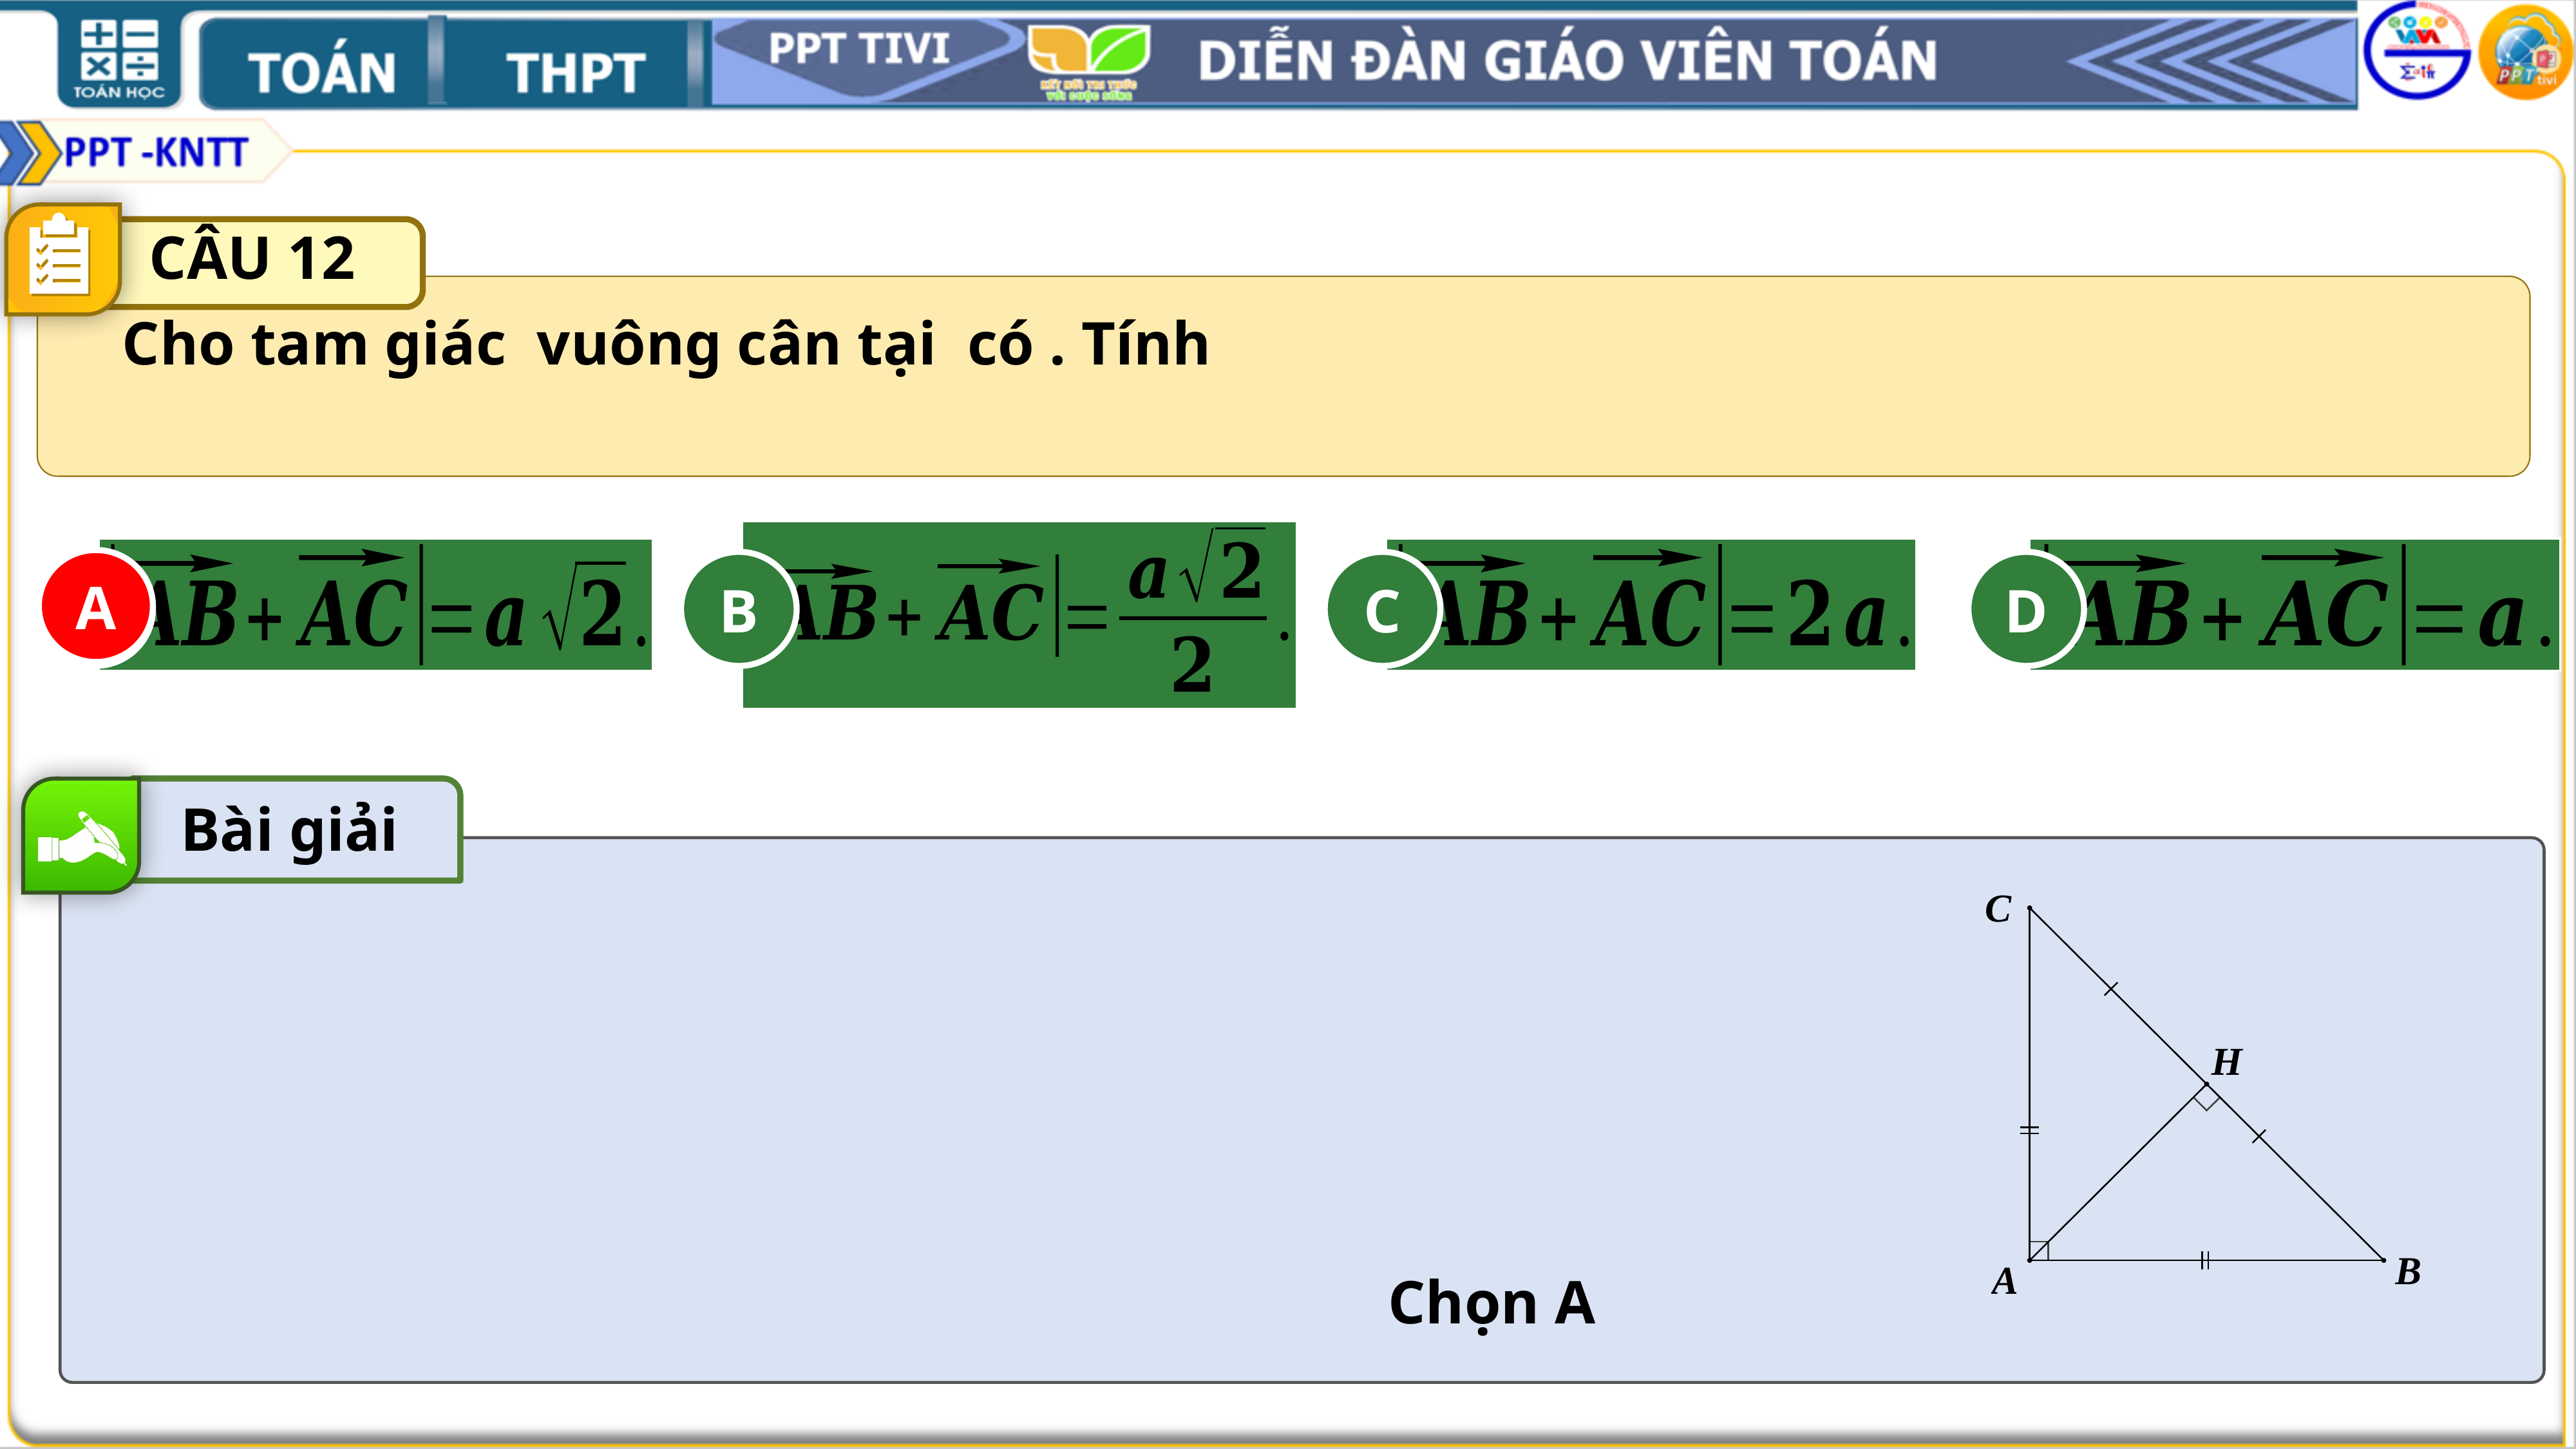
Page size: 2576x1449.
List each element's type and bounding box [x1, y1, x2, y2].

text_box [37, 522, 2559, 708]
text_box [23, 778, 2544, 1383]
text_box [6, 204, 2530, 477]
picture [0, 0, 2576, 1449]
